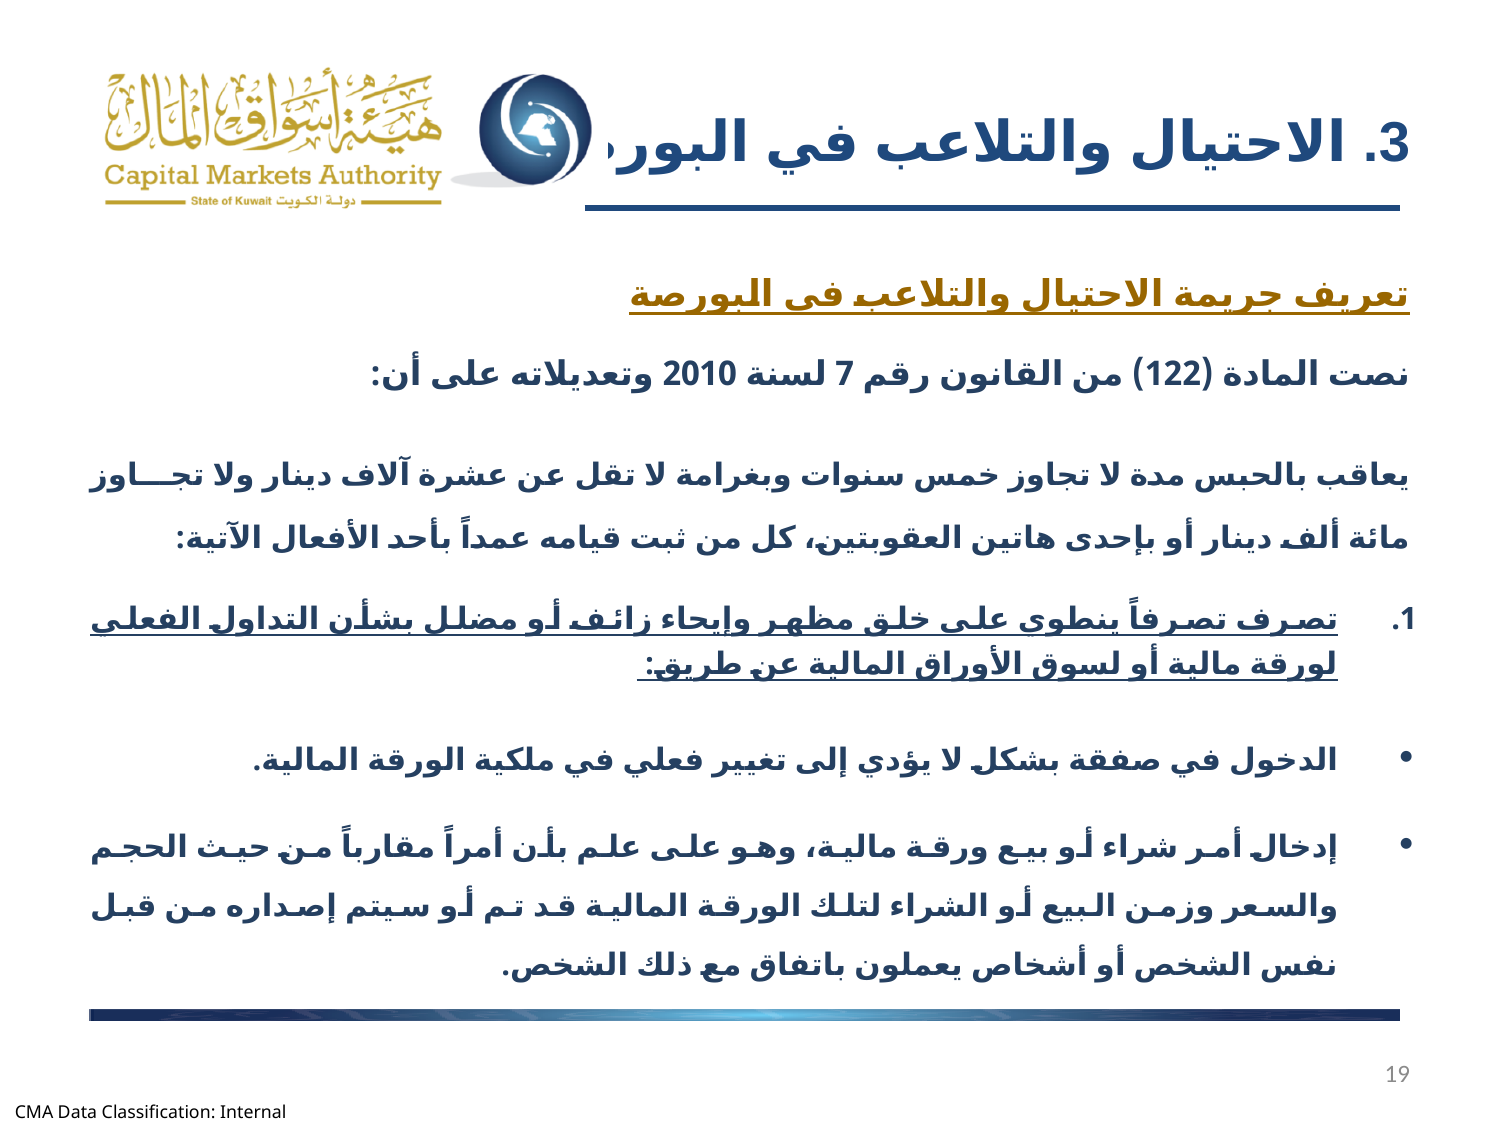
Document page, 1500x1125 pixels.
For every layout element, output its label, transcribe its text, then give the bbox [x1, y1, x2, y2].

title 3. الاحتيال والتلاعب في البورصة [460, 45, 1425, 233]
slide_number 19 [1074, 1042, 1425, 1103]
picture [87, 62, 608, 213]
picture [87, 1009, 1401, 1021]
list تعريف جريمة الاحتيال والتلاعب في البورصة نصت المادة (122) من القانون رقم 7 لسنة 2010 وتعديلاته على أن: يعاقب بالحبس مدة لا تجاوز خمس سنوات وبغرامة لا تقل عن عشرة آلاف دينار ولا تجـــاوز مائة ألف دينار أو بإحدى هاتين العقوبتين، كل من ثبت قيامه عمداً بأحد الأفعال الآتية: تصرف تصرفاً ينطوي على خلق مظهر وإيحاء زائف أو مضلل بشأن التداول الفعلي لورقة مالية أو لسوق الأوراق المالية عن طريق: الدخول في صفقة بشكل لا يؤدي إلى تغيير فعلي في ملكية الورقة المالية. إدخال أمر شراء أو بيع ورقة مالية، وهو على علم بأن أمراً مقارباً من حيث الحجم والسعر وزمن البيع أو الشراء لتلك الورقة المالية قد تم أو سيتم إصداره من قبل نفس الشخص أو أشخاص يعملون باتفاق مع ذلك الشخص. [75, 262, 1425, 1005]
